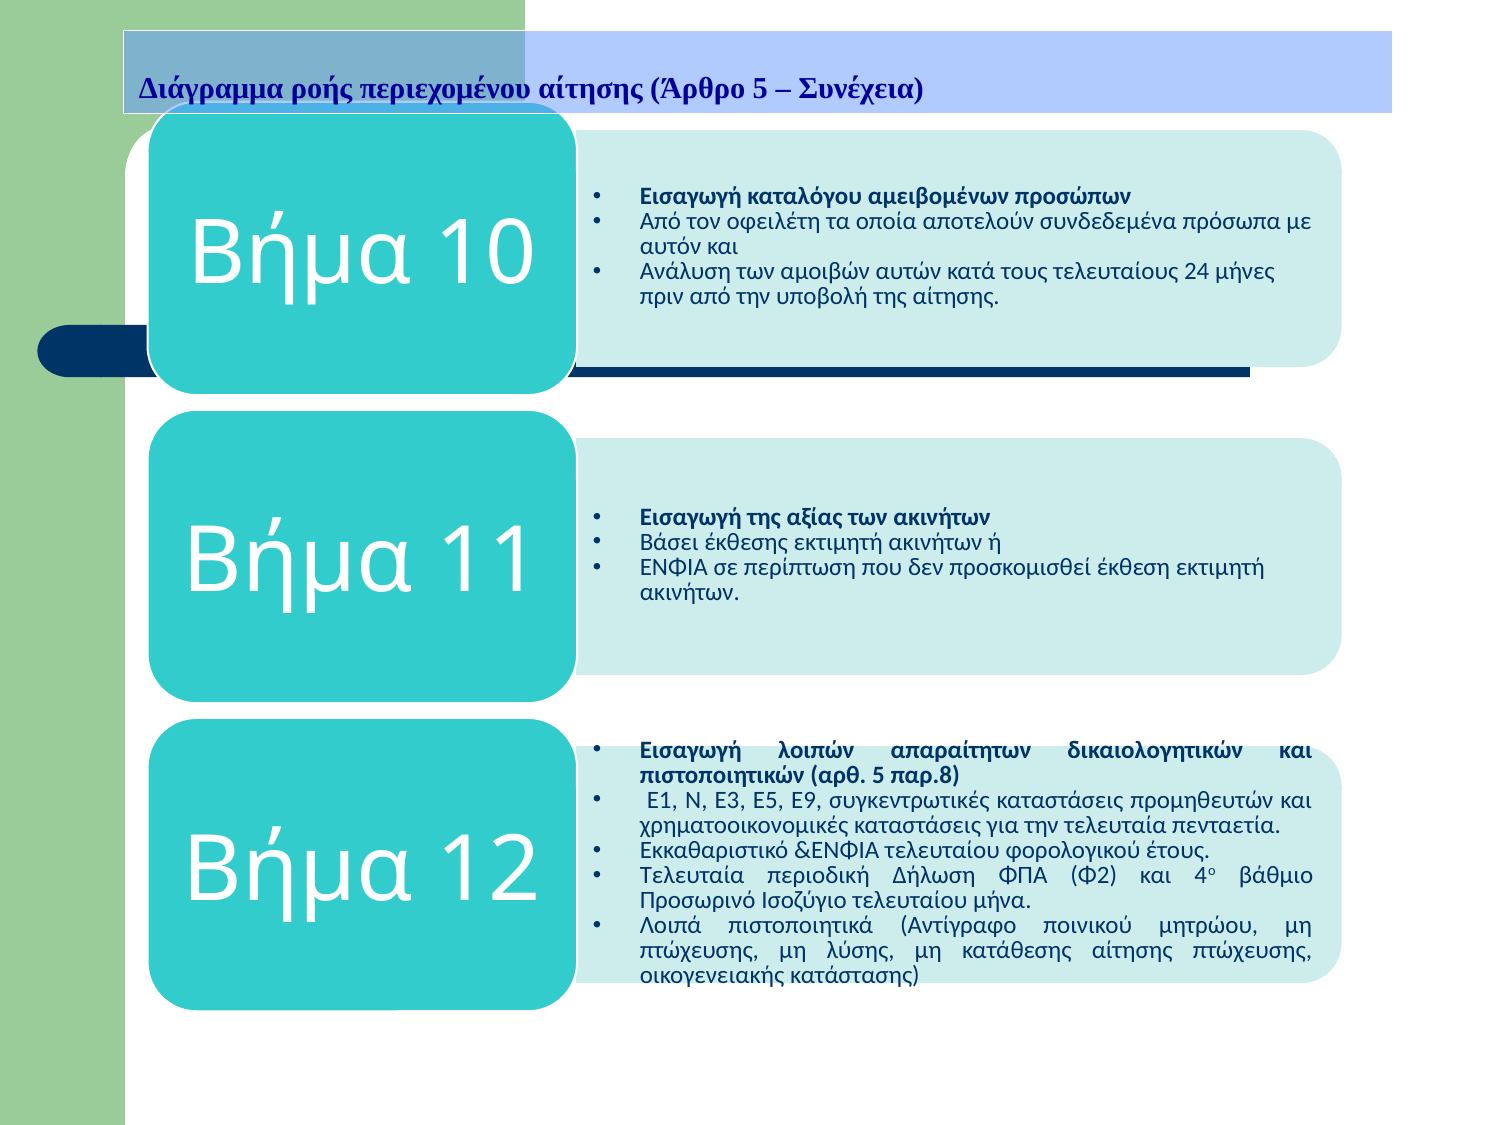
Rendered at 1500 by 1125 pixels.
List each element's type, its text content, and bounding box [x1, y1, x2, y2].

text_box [147, 101, 1341, 1012]
text_box Διάγραμμα ροής περιεχομένου αίτησης (Άρθρο 5 – Συνέχεια) [123, 30, 1393, 114]
